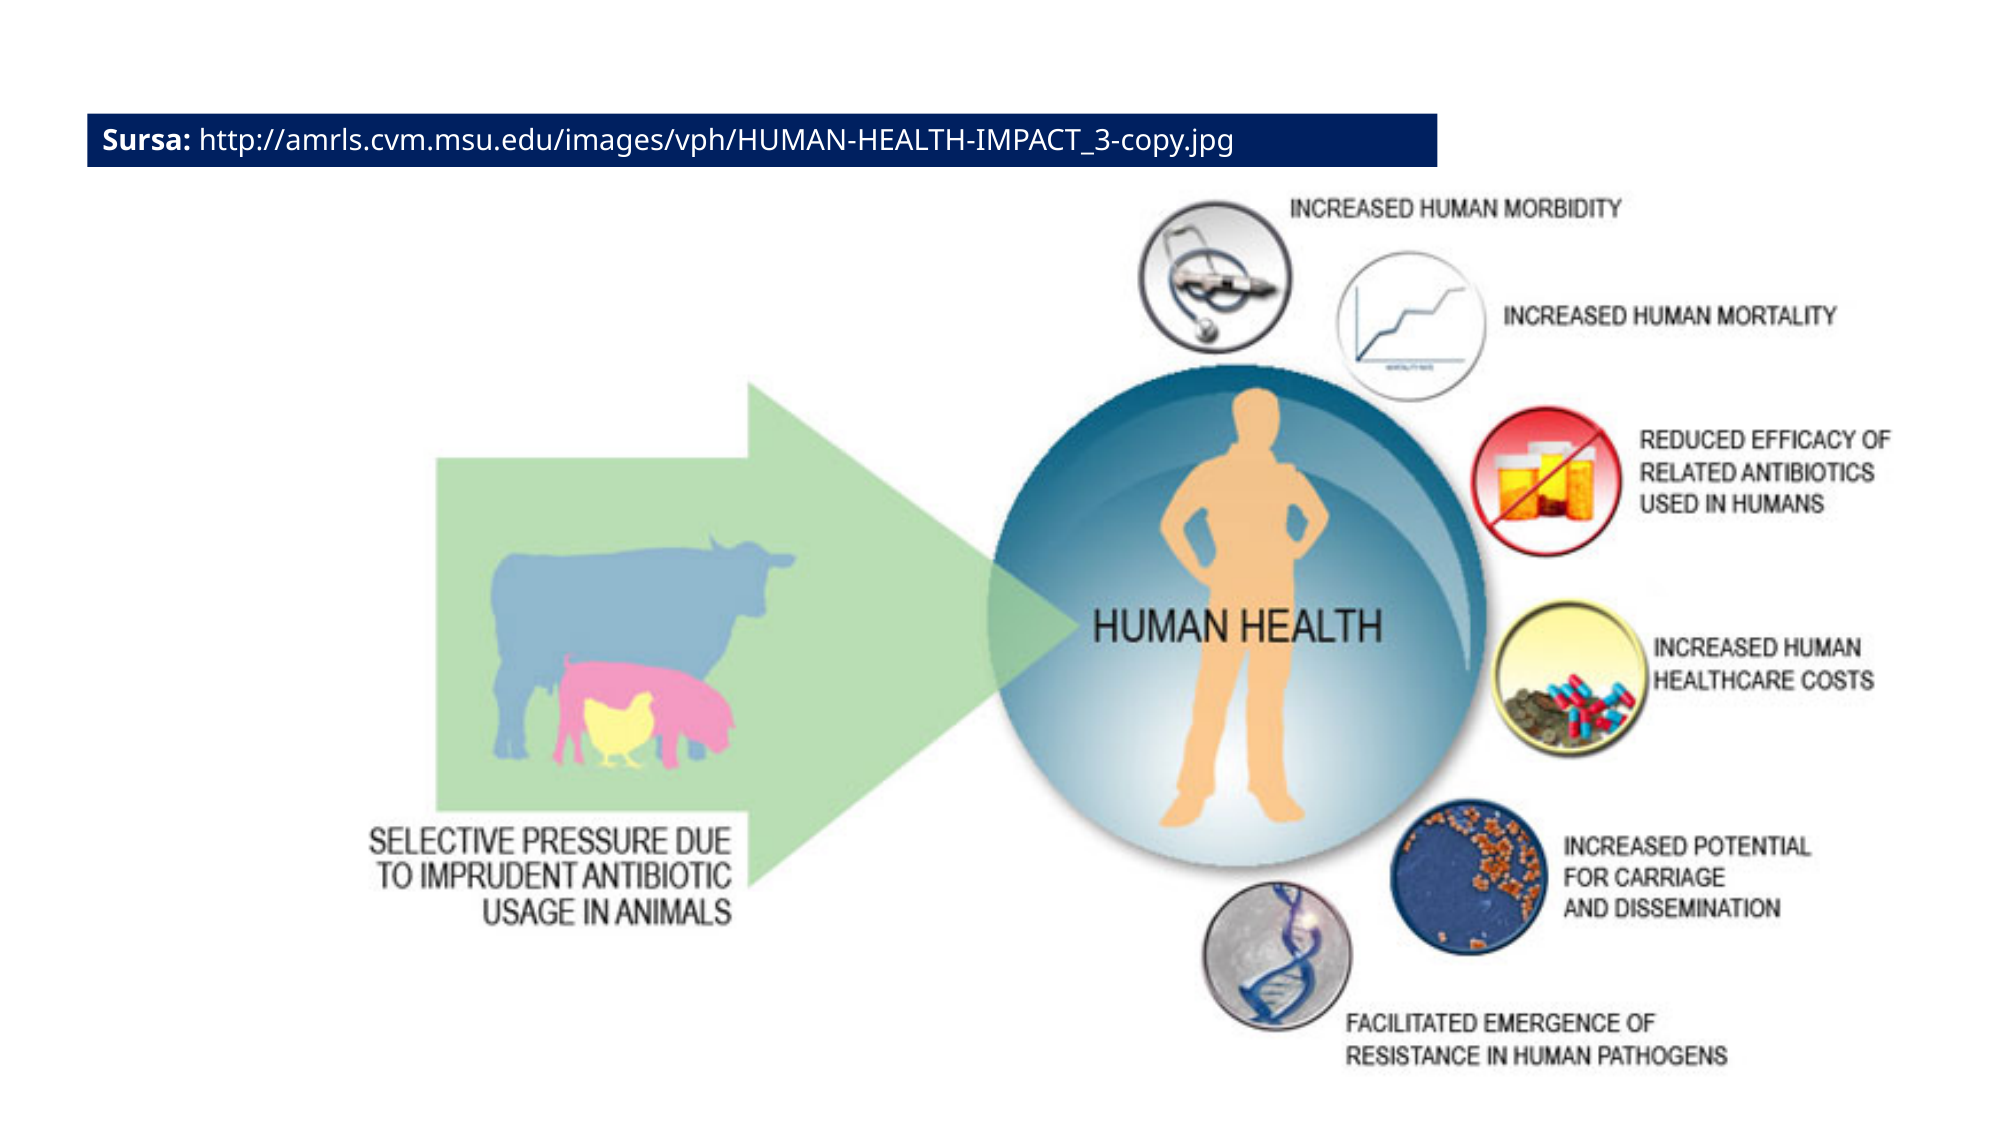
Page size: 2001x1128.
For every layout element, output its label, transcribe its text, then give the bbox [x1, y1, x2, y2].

text_box Sursa: http://amrls.cvm.msu.edu/images/vph/HUMAN-HEALTH-IMPACT_3-copy.jpg [87, 113, 1438, 167]
picture [362, 166, 1913, 1081]
